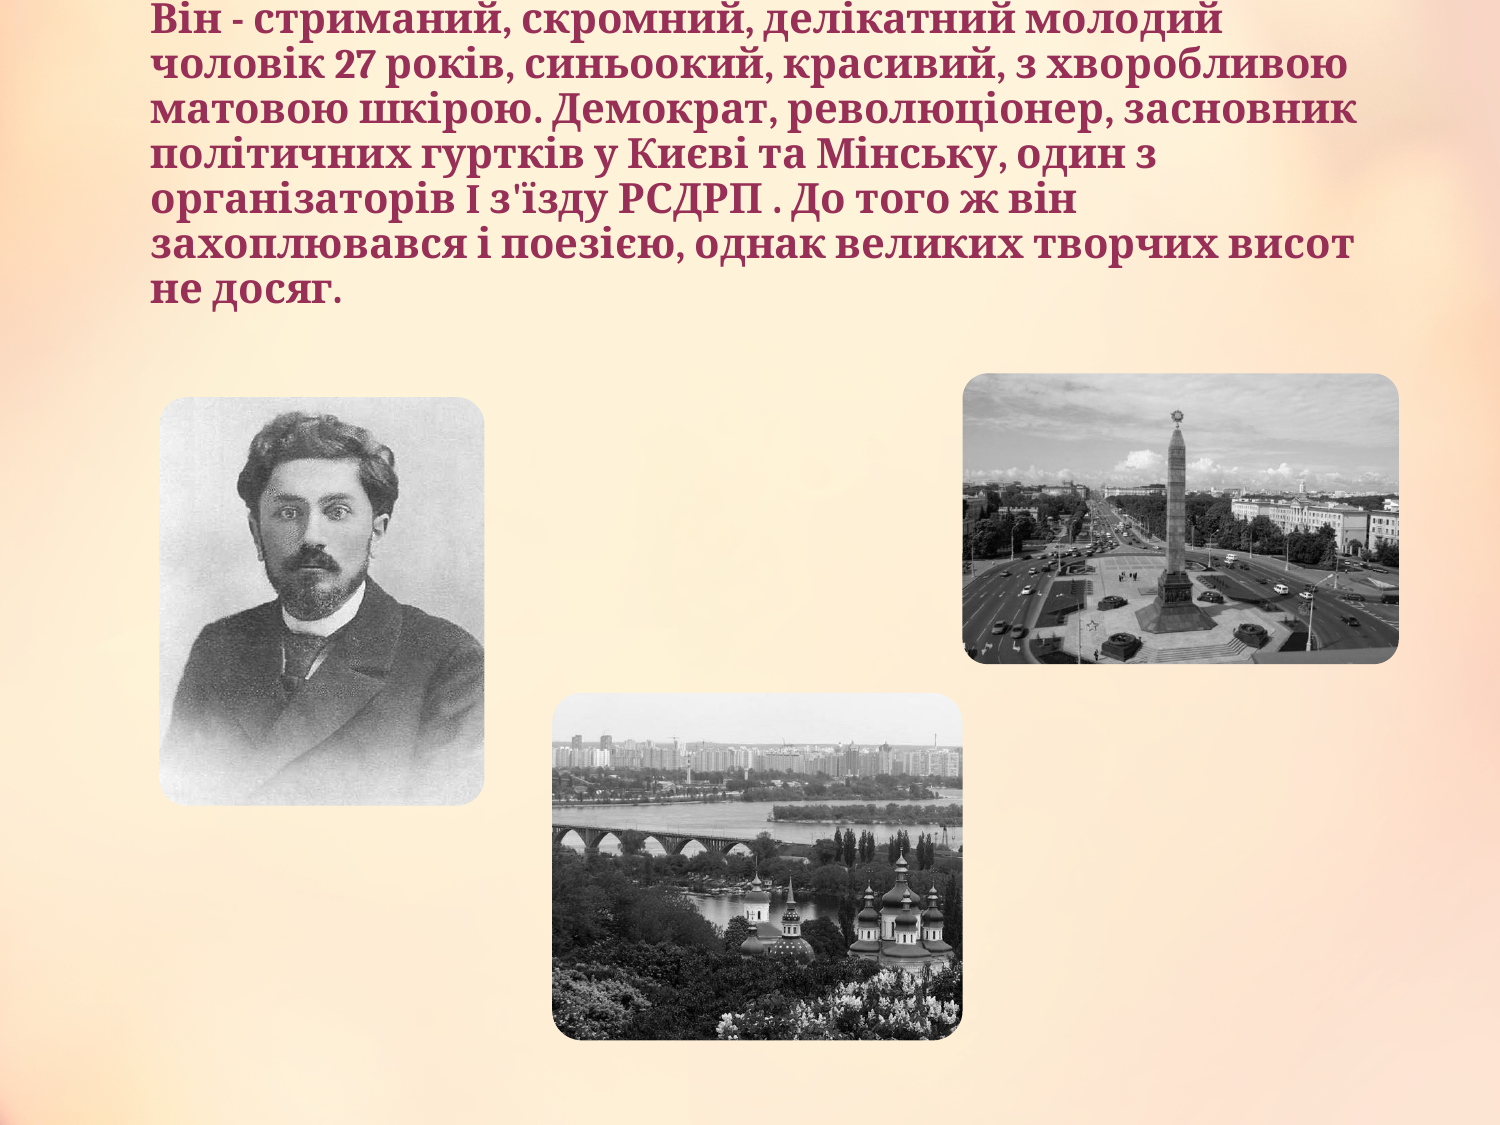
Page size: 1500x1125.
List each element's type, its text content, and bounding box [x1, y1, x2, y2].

title Він - стриманий, скромний, делікатний молодий чоловік 27 років, синьоокий, красивий, з хворобливою матовою шкірою. Демократ, революціонер, засновник політичних гуртків у Києві та Мінську, один з організаторів I з'їзду РСДРП . До того ж він захоплювався і поезією, однак великих творчих висот не досяг. [135, 125, 1374, 321]
picture [0, 0, 1500, 1125]
